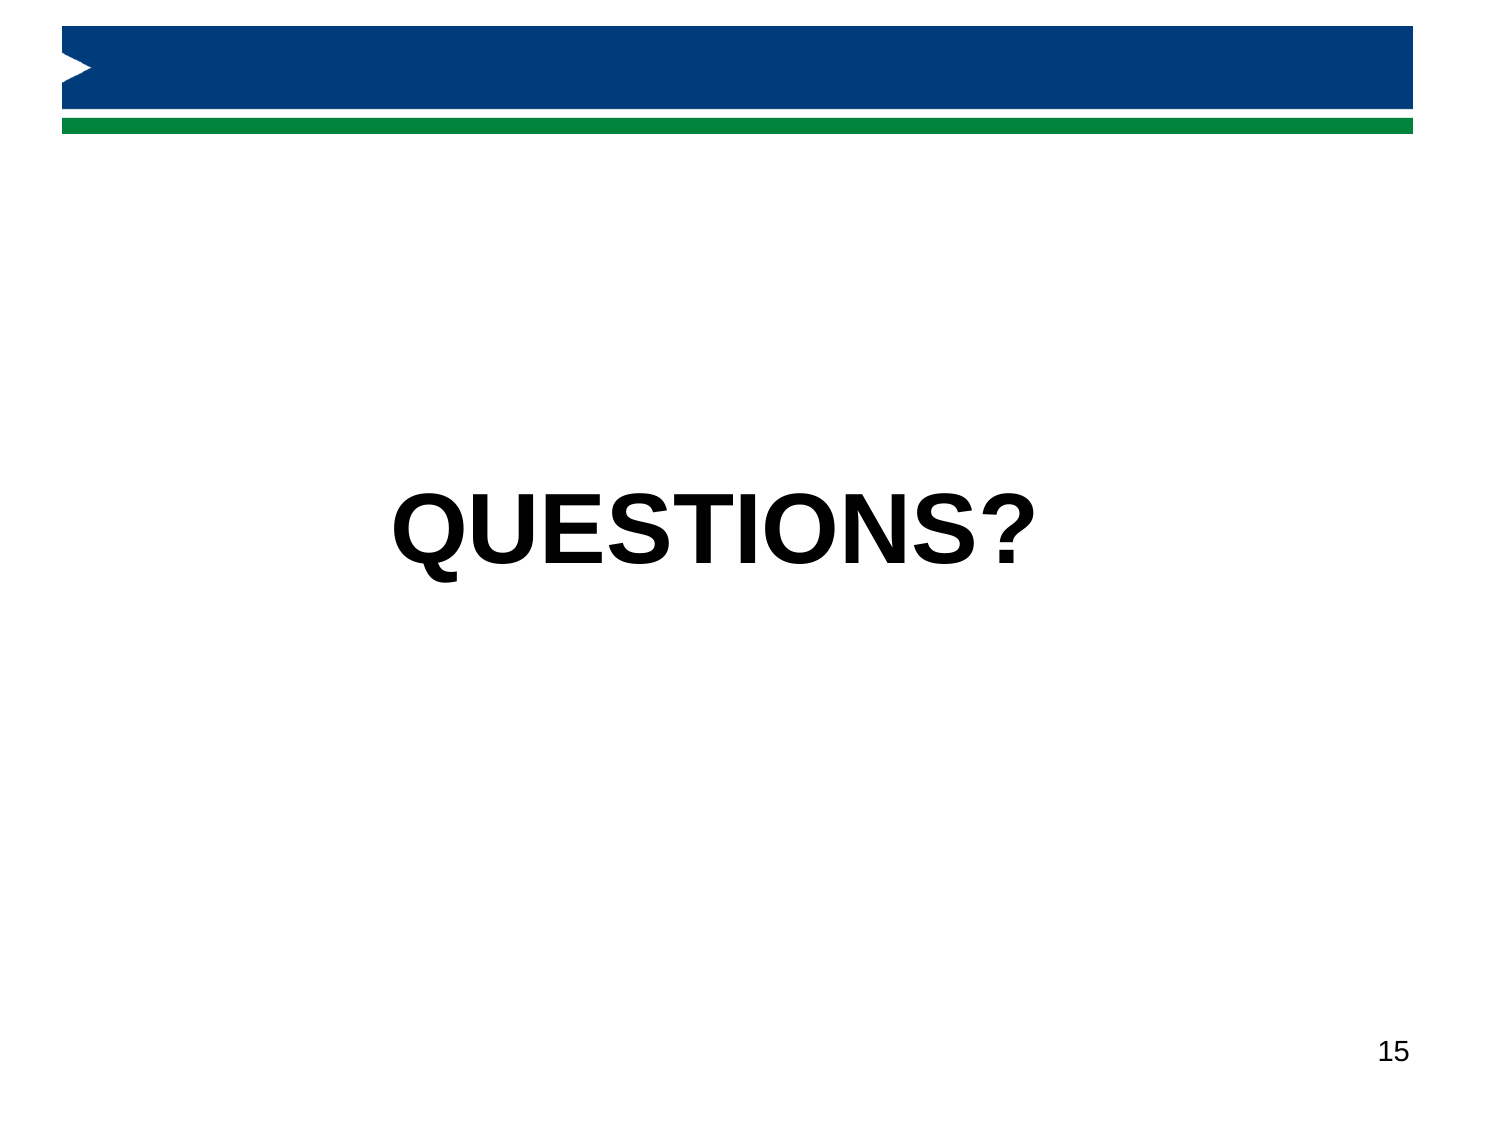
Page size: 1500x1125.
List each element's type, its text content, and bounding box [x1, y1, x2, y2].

slide_number 15 [1074, 1024, 1425, 1103]
list QUESTIONS? [75, 262, 1425, 1005]
picture [62, 26, 1413, 134]
